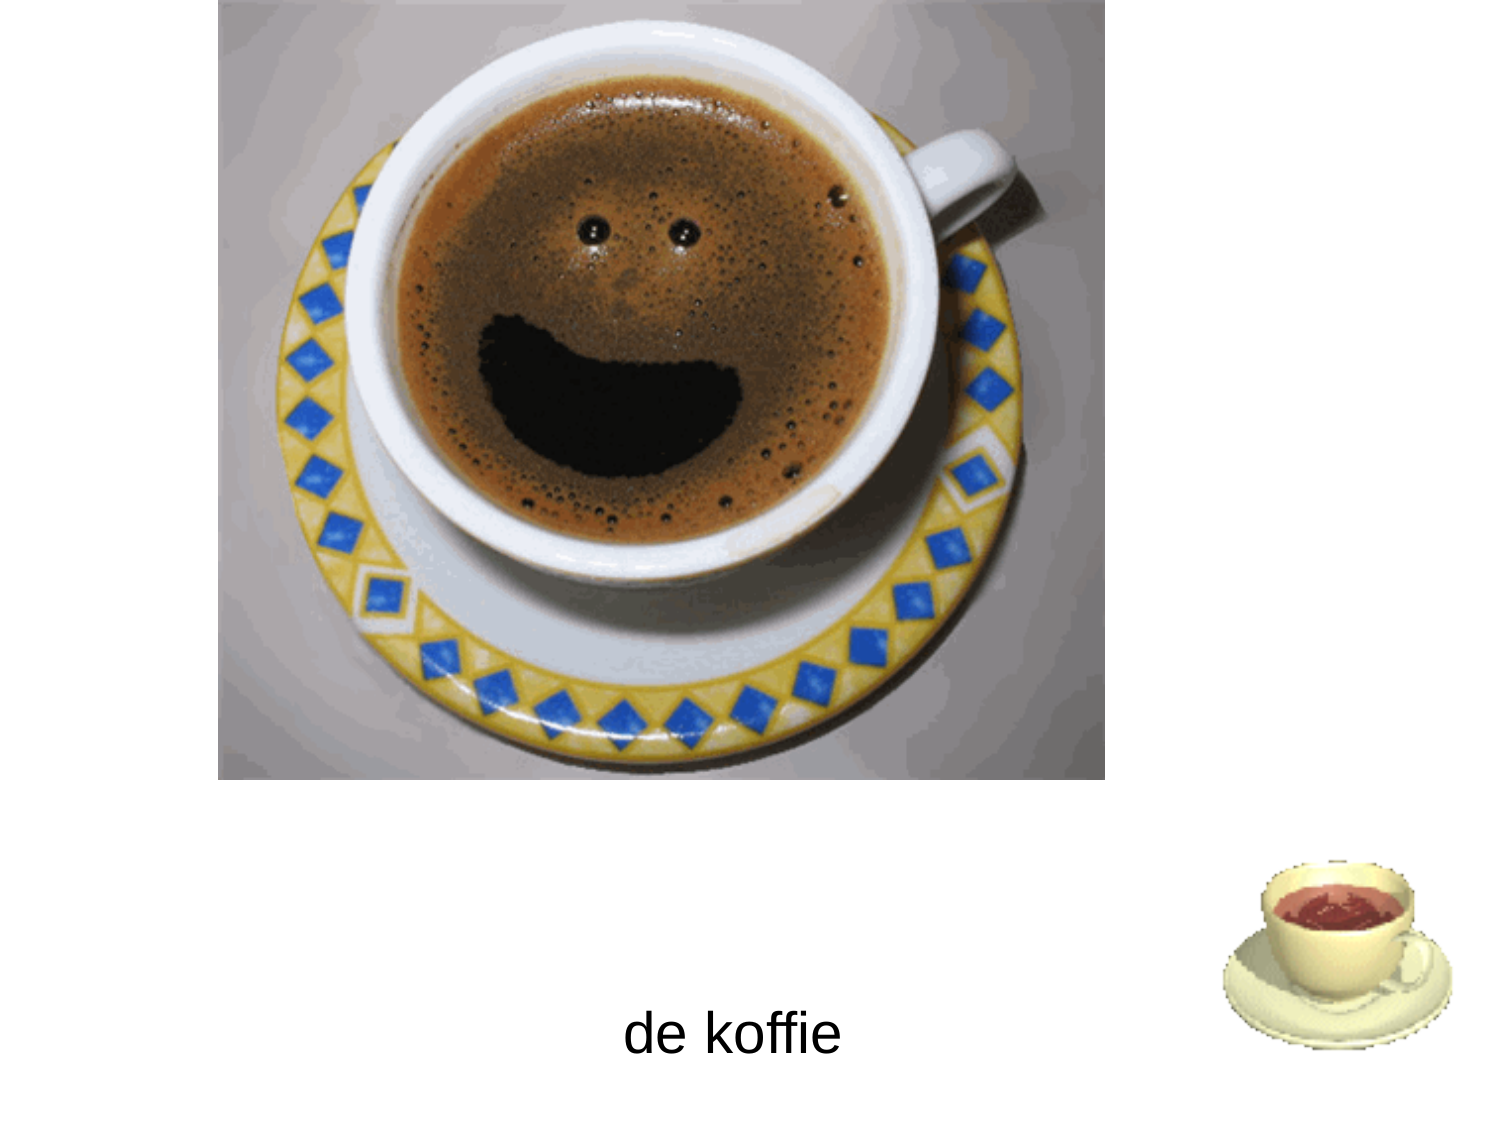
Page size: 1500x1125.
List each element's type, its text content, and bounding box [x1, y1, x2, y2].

picture [1210, 858, 1459, 1054]
text_box de koffie [608, 987, 1022, 1074]
picture [218, 0, 1105, 780]
